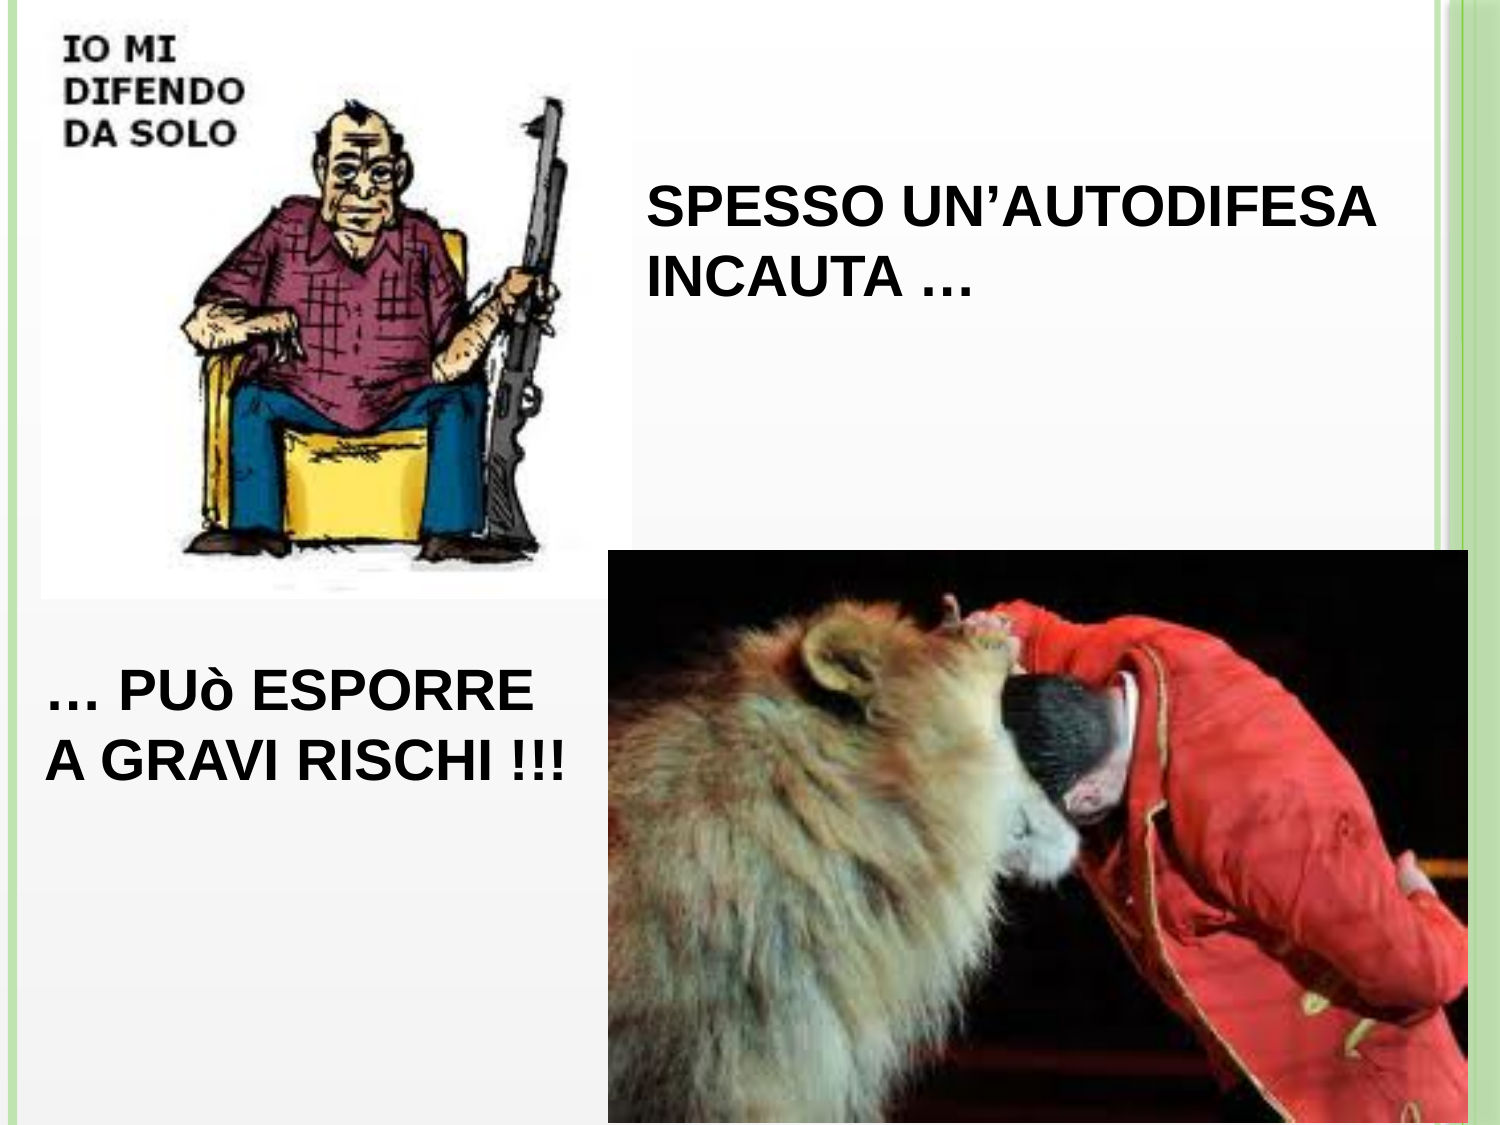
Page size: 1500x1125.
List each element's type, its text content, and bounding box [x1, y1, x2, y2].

text_box SPESSO UN’AUTODIFESA INCAUTA … [639, 160, 1447, 316]
text_box … PUò ESPORRE A GRAVI RISCHI !!! [29, 645, 597, 800]
picture [40, 0, 1469, 1123]
